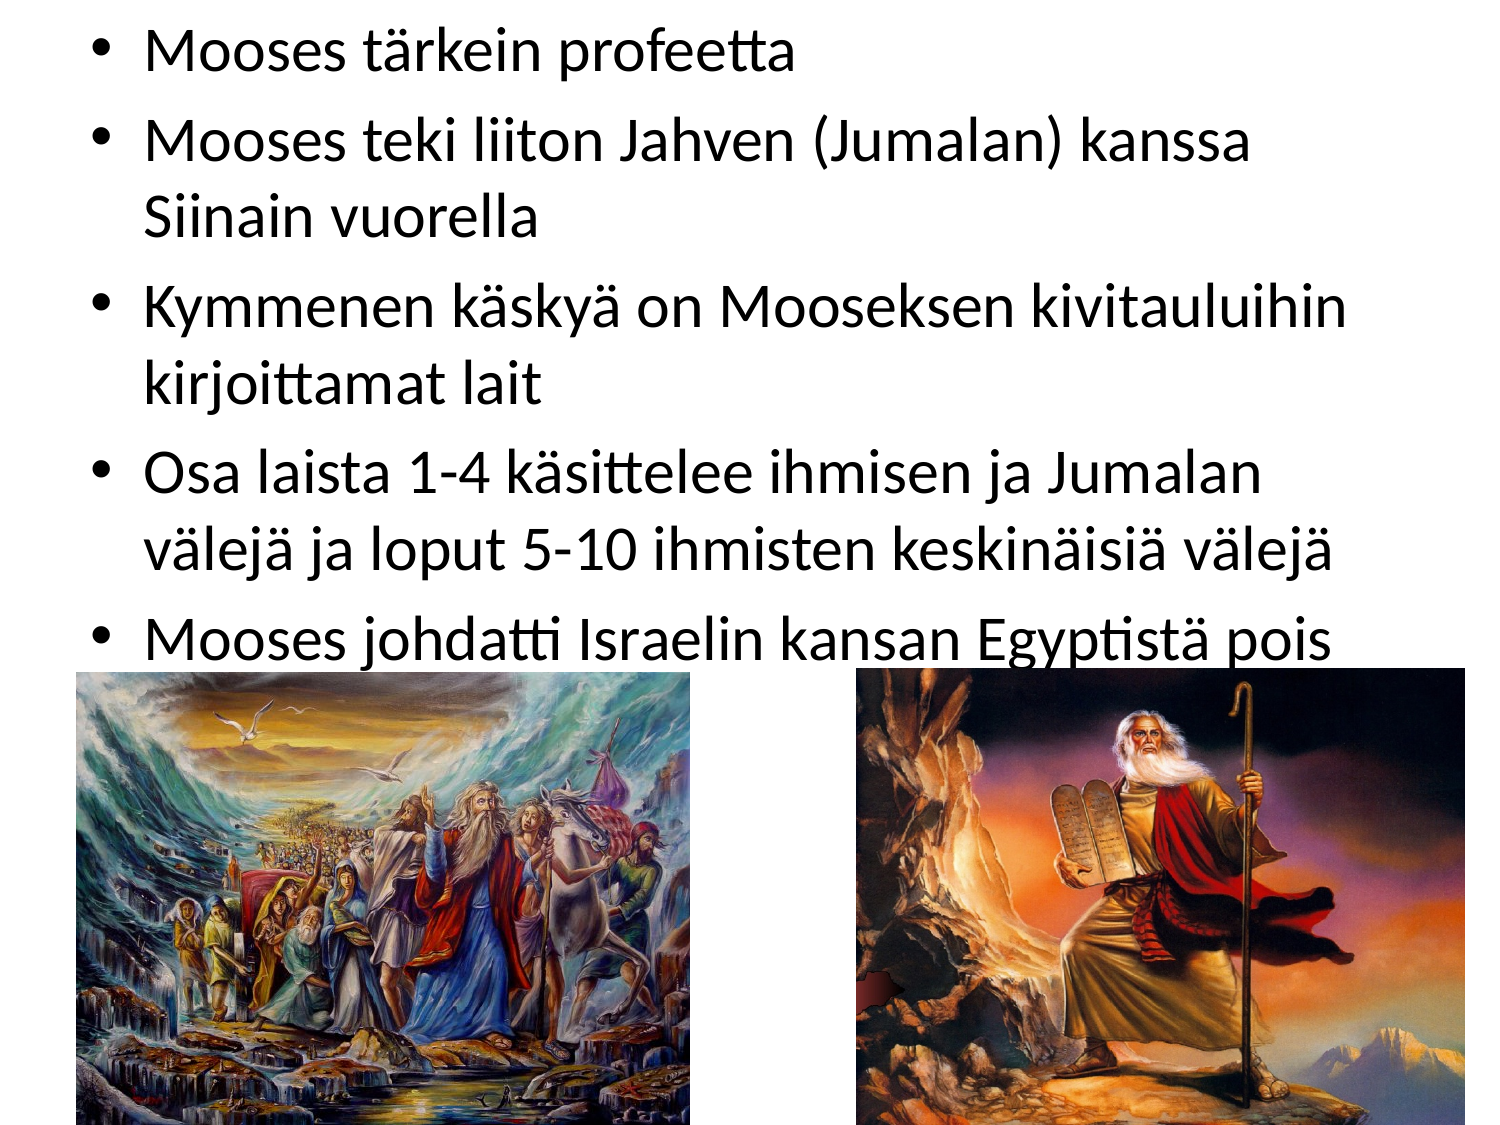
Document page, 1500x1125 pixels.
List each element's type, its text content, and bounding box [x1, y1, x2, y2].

picture [76, 672, 690, 1125]
picture [855, 668, 1465, 1125]
list Mooses tärkein profeetta Mooses teki liiton Jahven (Jumalan) kanssa Siinain vuorella Kymmenen käskyä on Mooseksen kivitauluihin kirjoittamat lait Osa laista 1-4 käsittelee ihmisen ja Jumalan välejä ja loput 5-10 ihmisten keskinäisiä välejä Mooses johdatti Israelin kansan Egyptistä pois [75, 0, 1425, 681]
